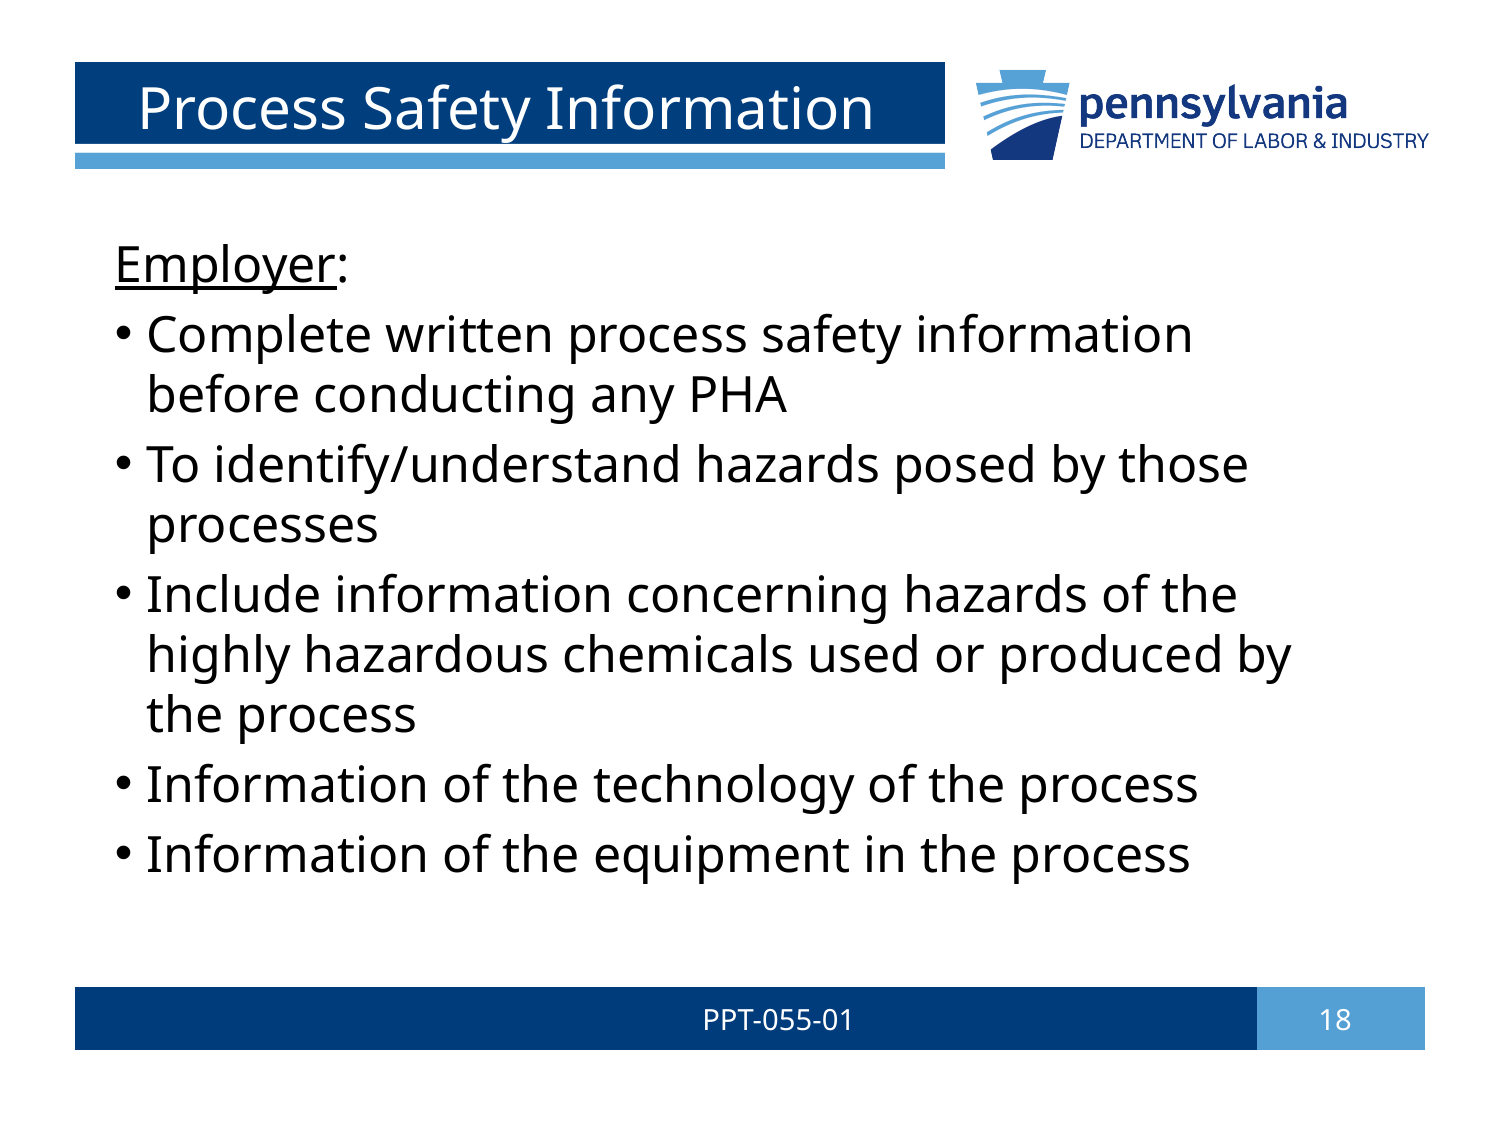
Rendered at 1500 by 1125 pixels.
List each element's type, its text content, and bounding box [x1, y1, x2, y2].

picture [74, 62, 1430, 170]
text_box Employer: Complete written process safety information before conducting any PHA To identify/understand hazards posed by those processes Include information concerning hazards of the highly hazardous chemicals used or produced by the process Information of the technology of the process Information of the equipment in the process [99, 224, 1425, 925]
picture [74, 987, 1426, 1051]
